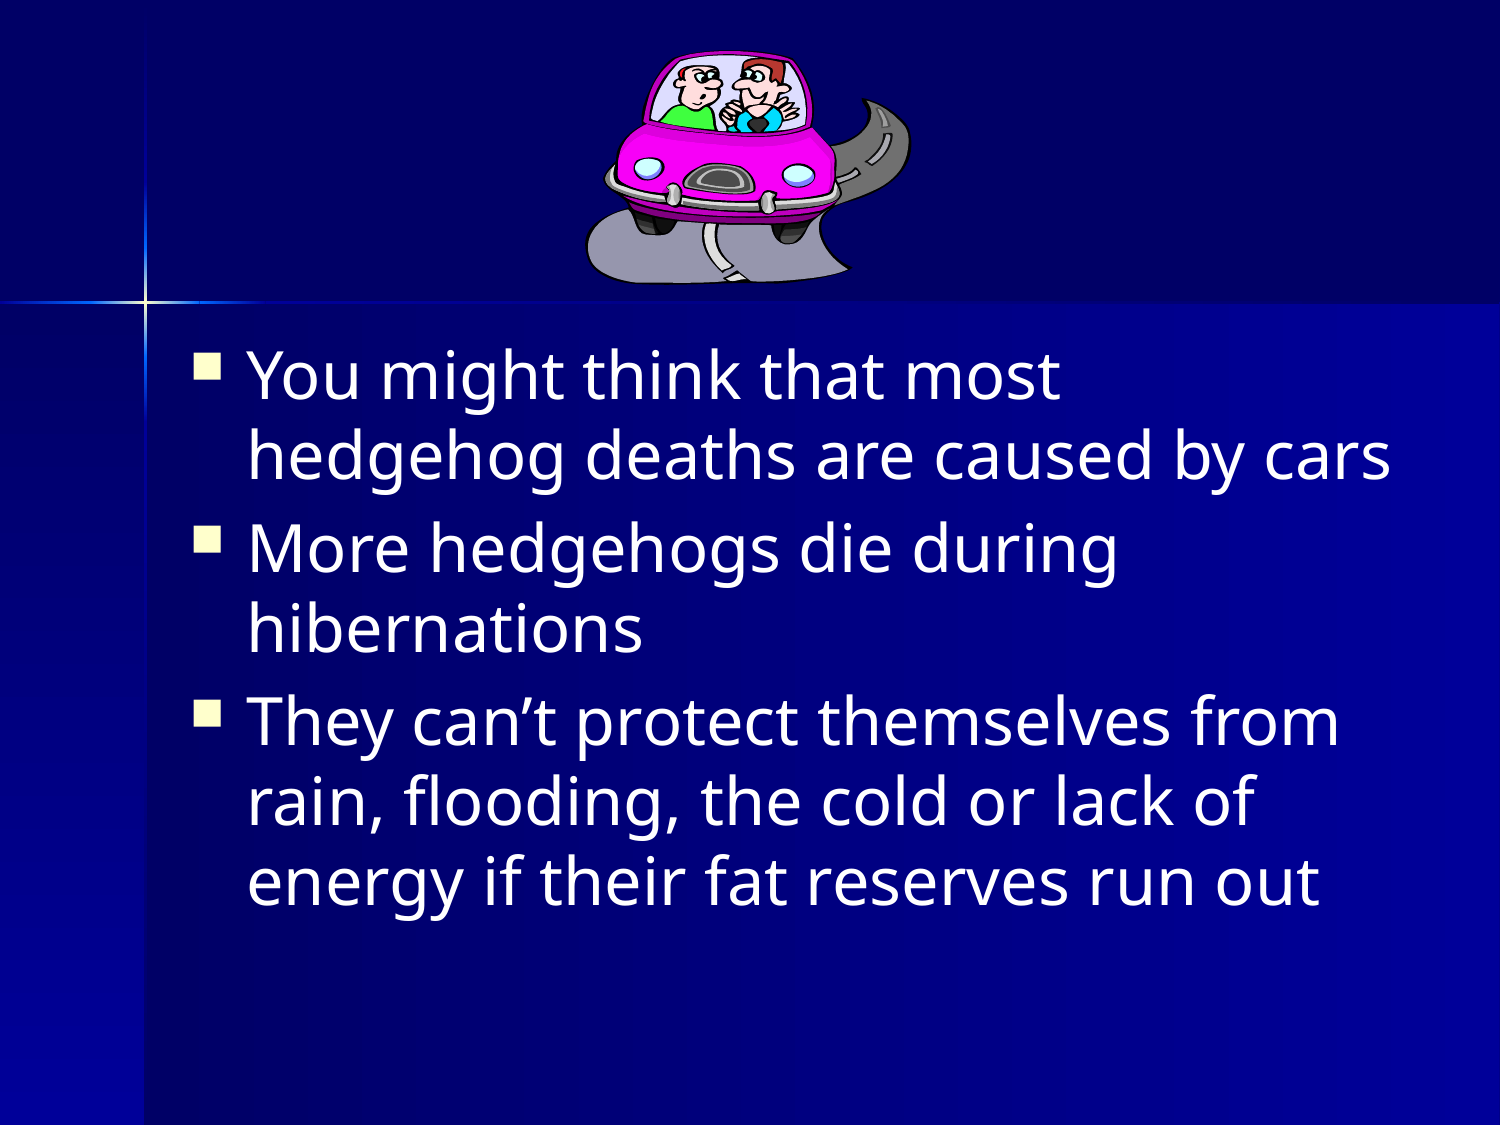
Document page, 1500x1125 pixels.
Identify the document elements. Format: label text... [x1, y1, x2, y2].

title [584, 49, 913, 286]
list You might think that most hedgehog deaths are caused by cars More hedgehogs die during hibernations They can’t protect themselves from rain, flooding, the cold or lack of energy if their fat reserves run out [174, 324, 1413, 1000]
